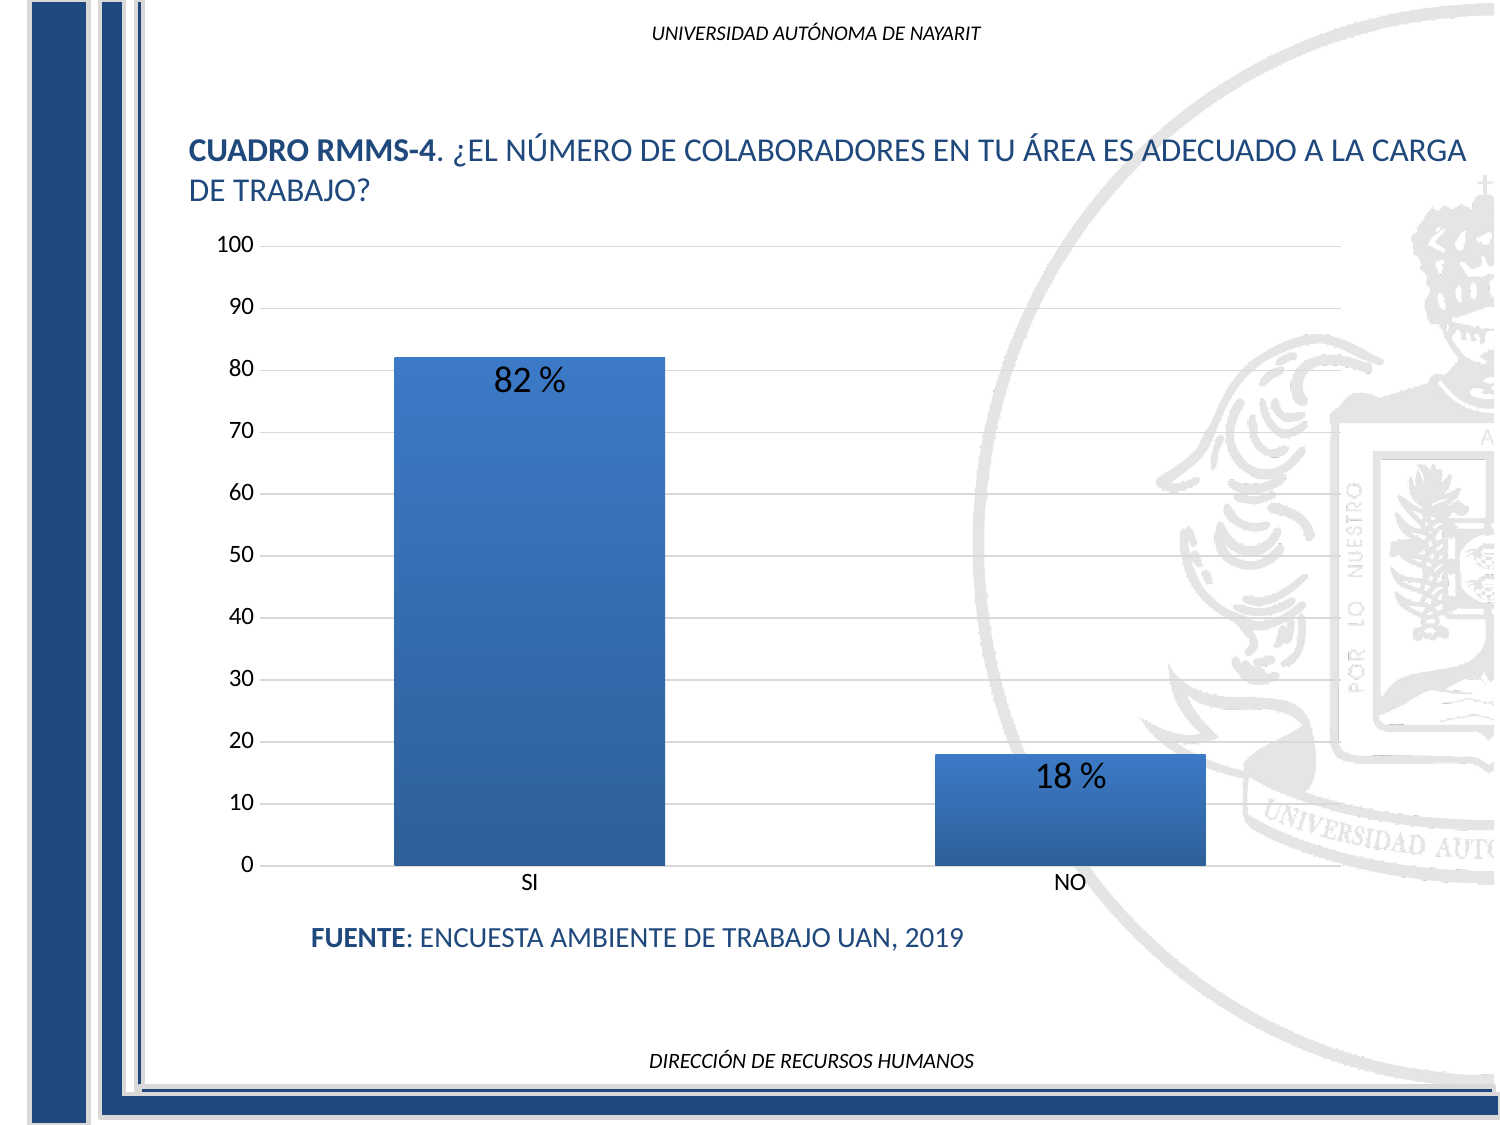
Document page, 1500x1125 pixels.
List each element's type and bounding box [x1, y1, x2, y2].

text_box [29, 0, 1500, 1125]
chart [192, 219, 1365, 911]
